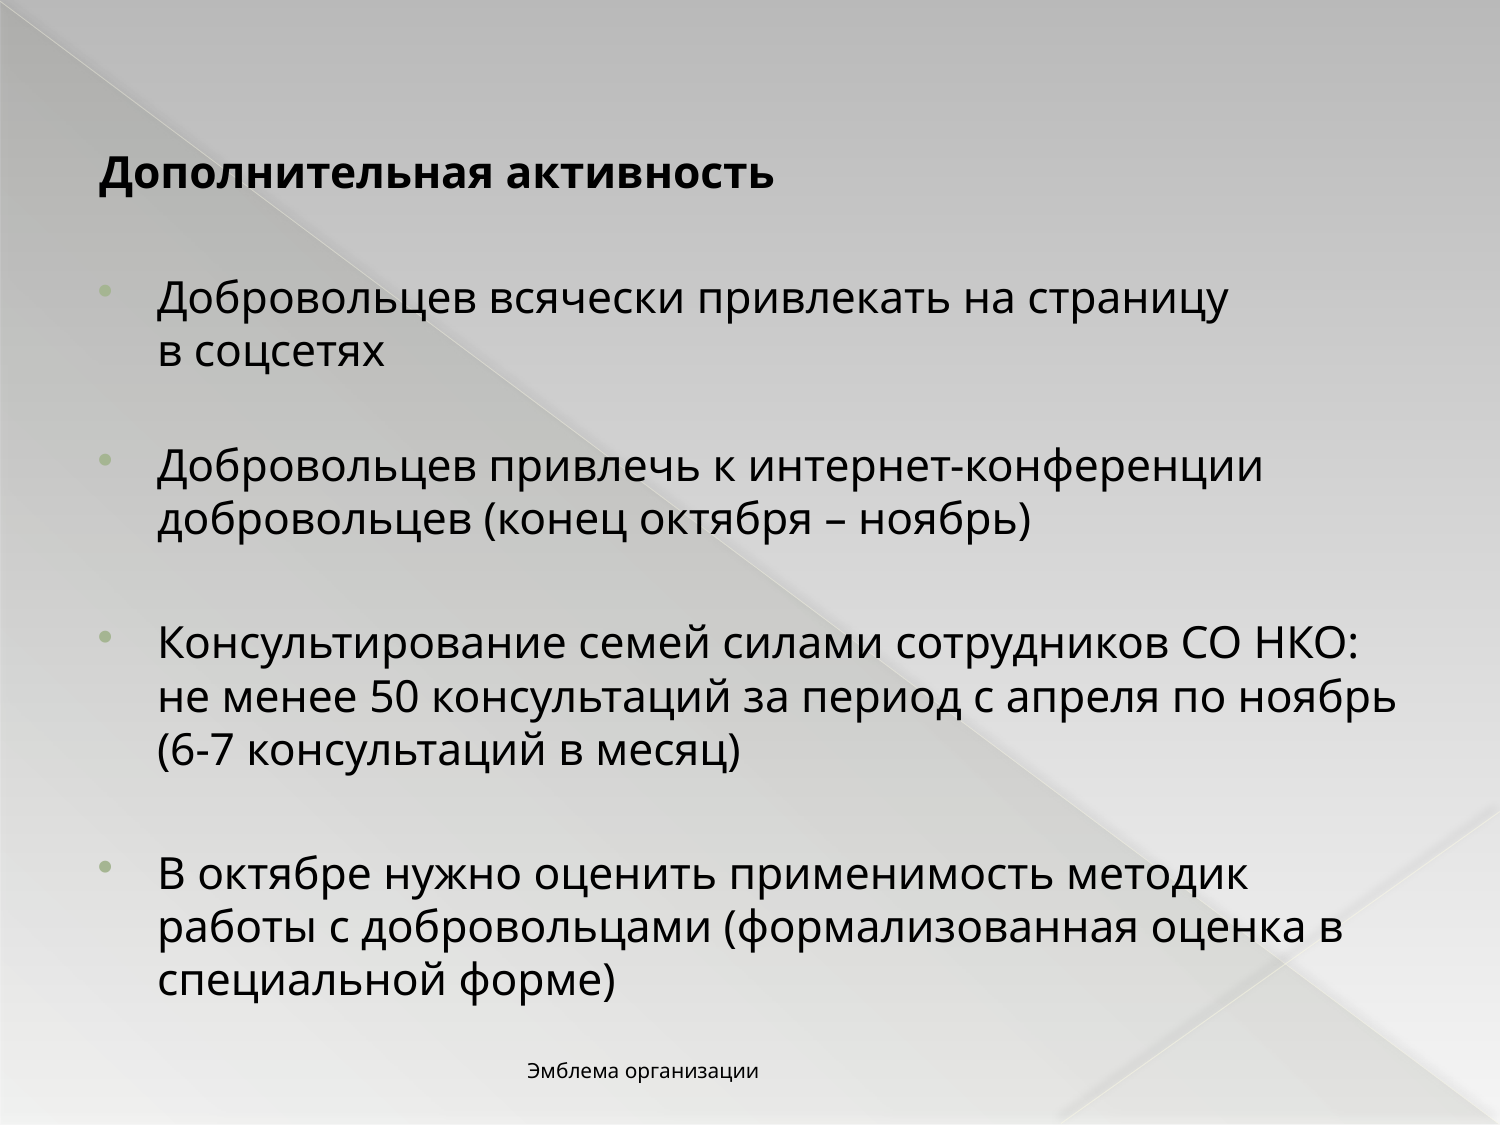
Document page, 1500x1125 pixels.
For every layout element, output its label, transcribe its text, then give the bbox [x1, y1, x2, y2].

list Дополнительная активность Добровольцев всячески привлекать на страницу в соцсетях Добровольцев привлечь к интернет-конференции добровольцев (конец октября – ноябрь) Консультирование семей силами сотрудников СО НКО: не менее 50 консультаций за период с апреля по ноябрь (6-7 консультаций в месяц) В октябре нужно оценить применимость методик работы с добровольцами (формализованная оценка в специальной форме) [75, 137, 1436, 1013]
footer Эмблема организации [75, 1044, 774, 1094]
